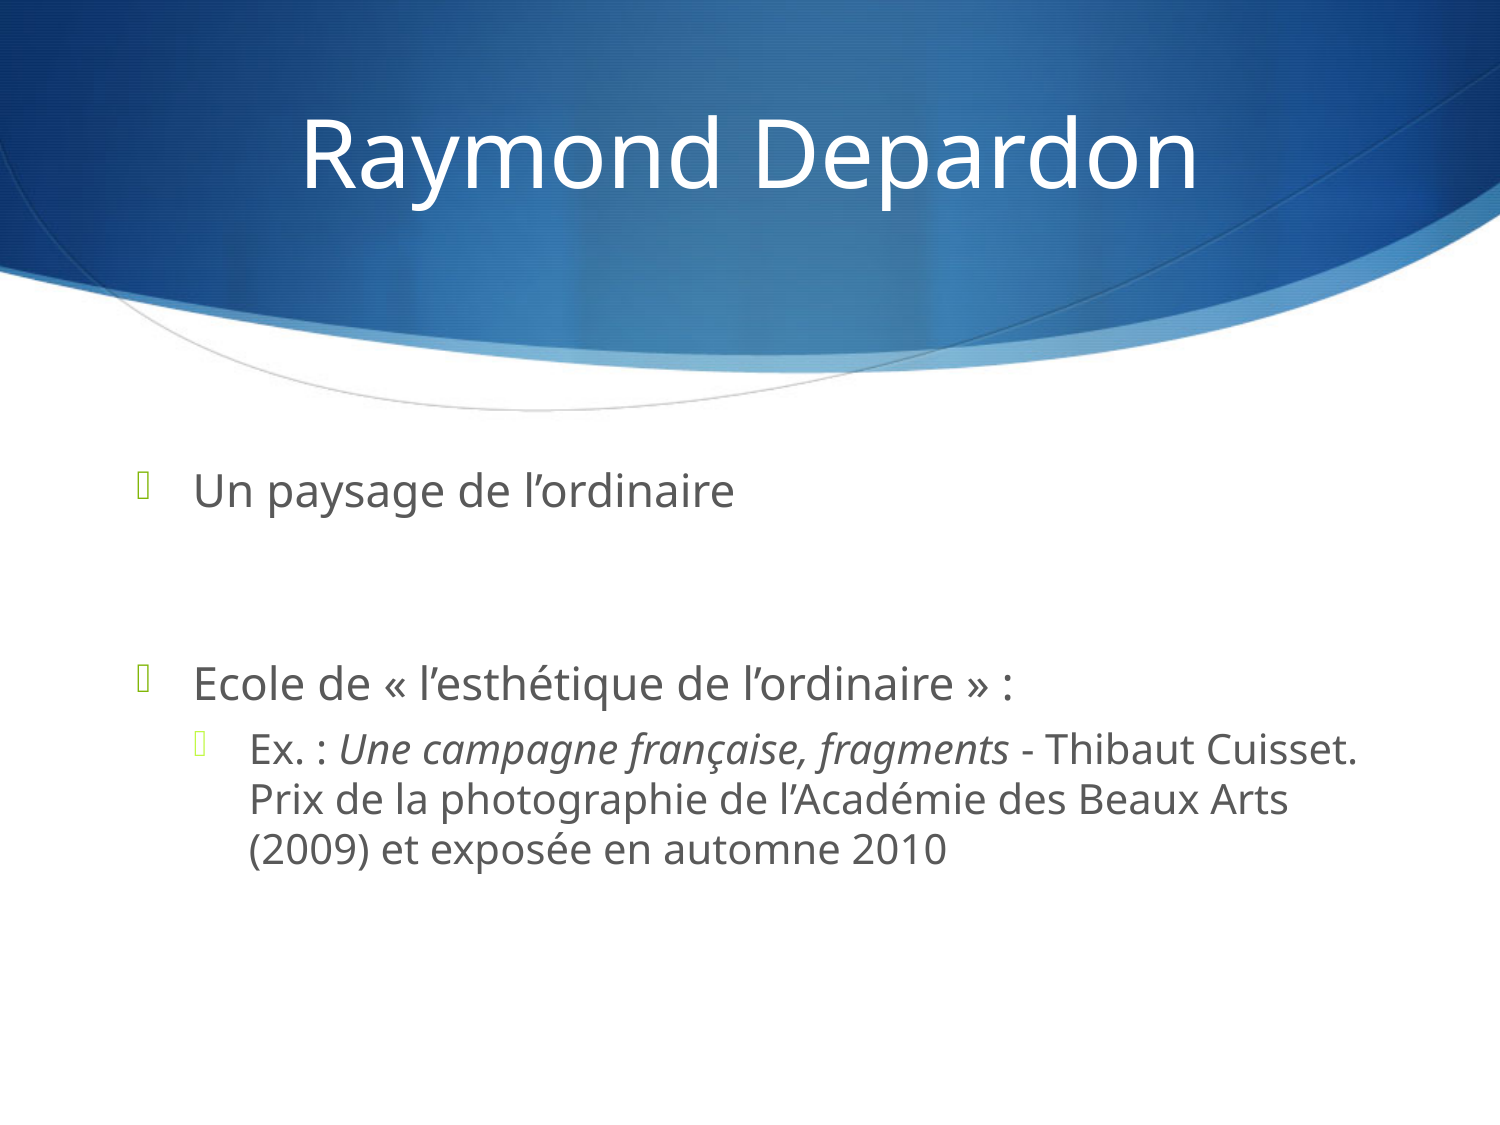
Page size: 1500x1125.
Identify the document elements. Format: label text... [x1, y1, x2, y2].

picture [0, 0, 1500, 1125]
list Un paysage de l’ordinaire Ecole de « l’esthétique de l’ordinaire » : Ex. : Une campagne française, fragments - Thibaut Cuisset. Prix de la photographie de l’Académie des Beaux Arts (2009) et exposée en automne 2010 [121, 454, 1379, 991]
title Raymond Depardon [75, 56, 1425, 245]
